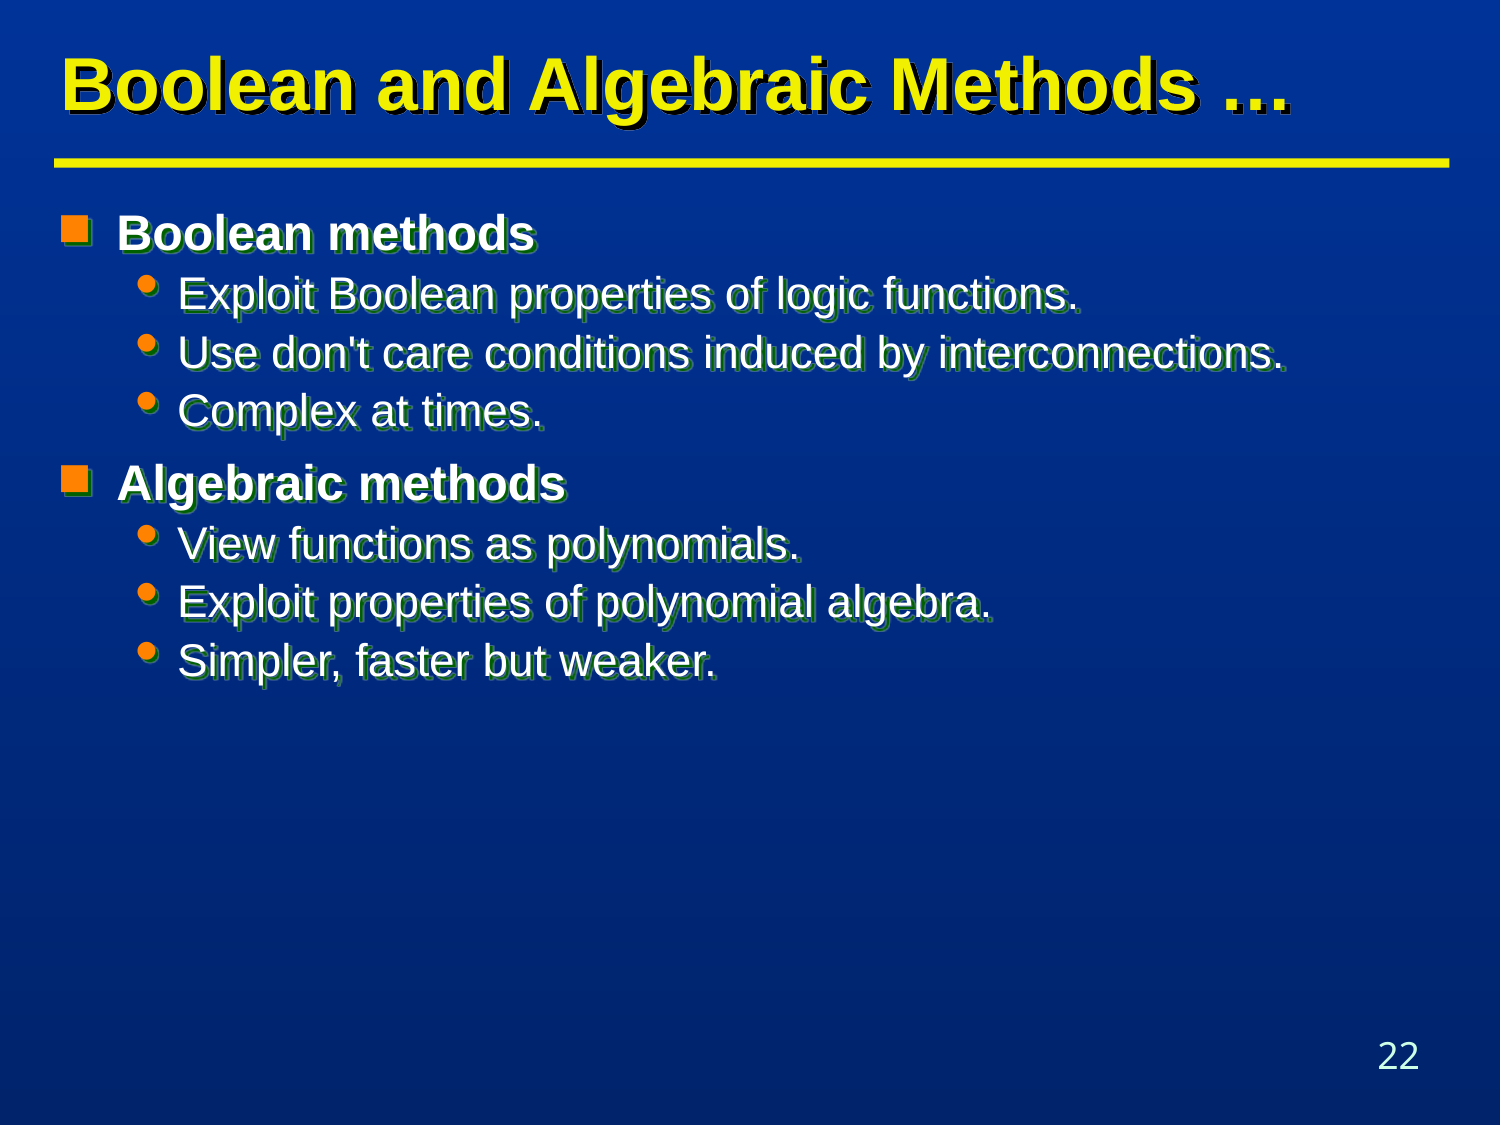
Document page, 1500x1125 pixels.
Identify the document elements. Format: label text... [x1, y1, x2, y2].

title Boolean and Algebraic Methods … [46, 33, 1455, 139]
list Boolean methods Exploit Boolean properties of logic functions. Use don't care conditions induced by interconnections. Complex at times. Algebraic methods View functions as polynomials. Exploit properties of polynomial algebra. Simpler, faster but weaker. [49, 199, 1449, 1079]
